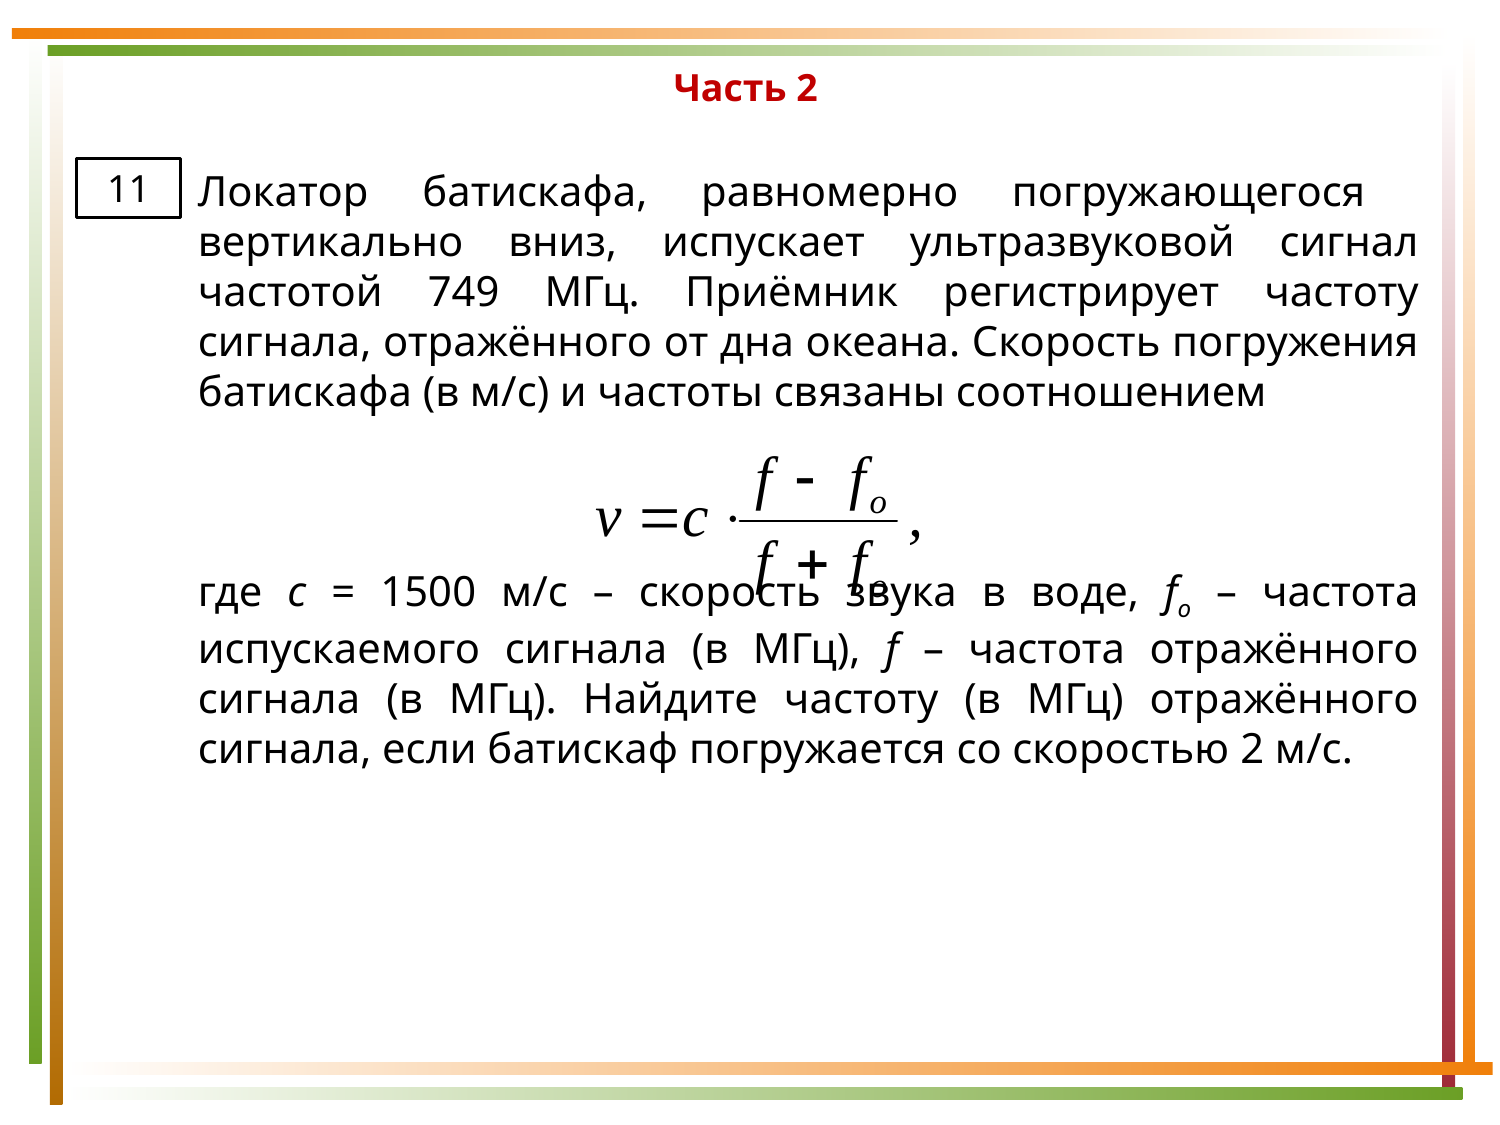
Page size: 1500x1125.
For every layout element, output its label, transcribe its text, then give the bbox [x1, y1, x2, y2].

text_box Локатор батискафа, равномерно погружающегося вертикально вниз, испускает ультразвуковой сигнал частотой 749 МГц. Приёмник регистрирует частоту сигнала, отражённого от дна океана. Скорость погружения батискафа (в м/с) и частоты связаны соотношением где c = 1500 м/с – скорость звука в воде, fо – частота испускаемого сигнала (в МГц), f – частота отражённого сигнала (в МГц). Найдите частоту (в МГц) отражённого сигнала, если батискаф погружается со скоростью 2 м/с. [183, 157, 1434, 780]
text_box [586, 441, 926, 611]
text_box 11 [76, 158, 181, 218]
text_box Часть 2 [658, 56, 833, 117]
text_box [1434, 378, 1500, 439]
